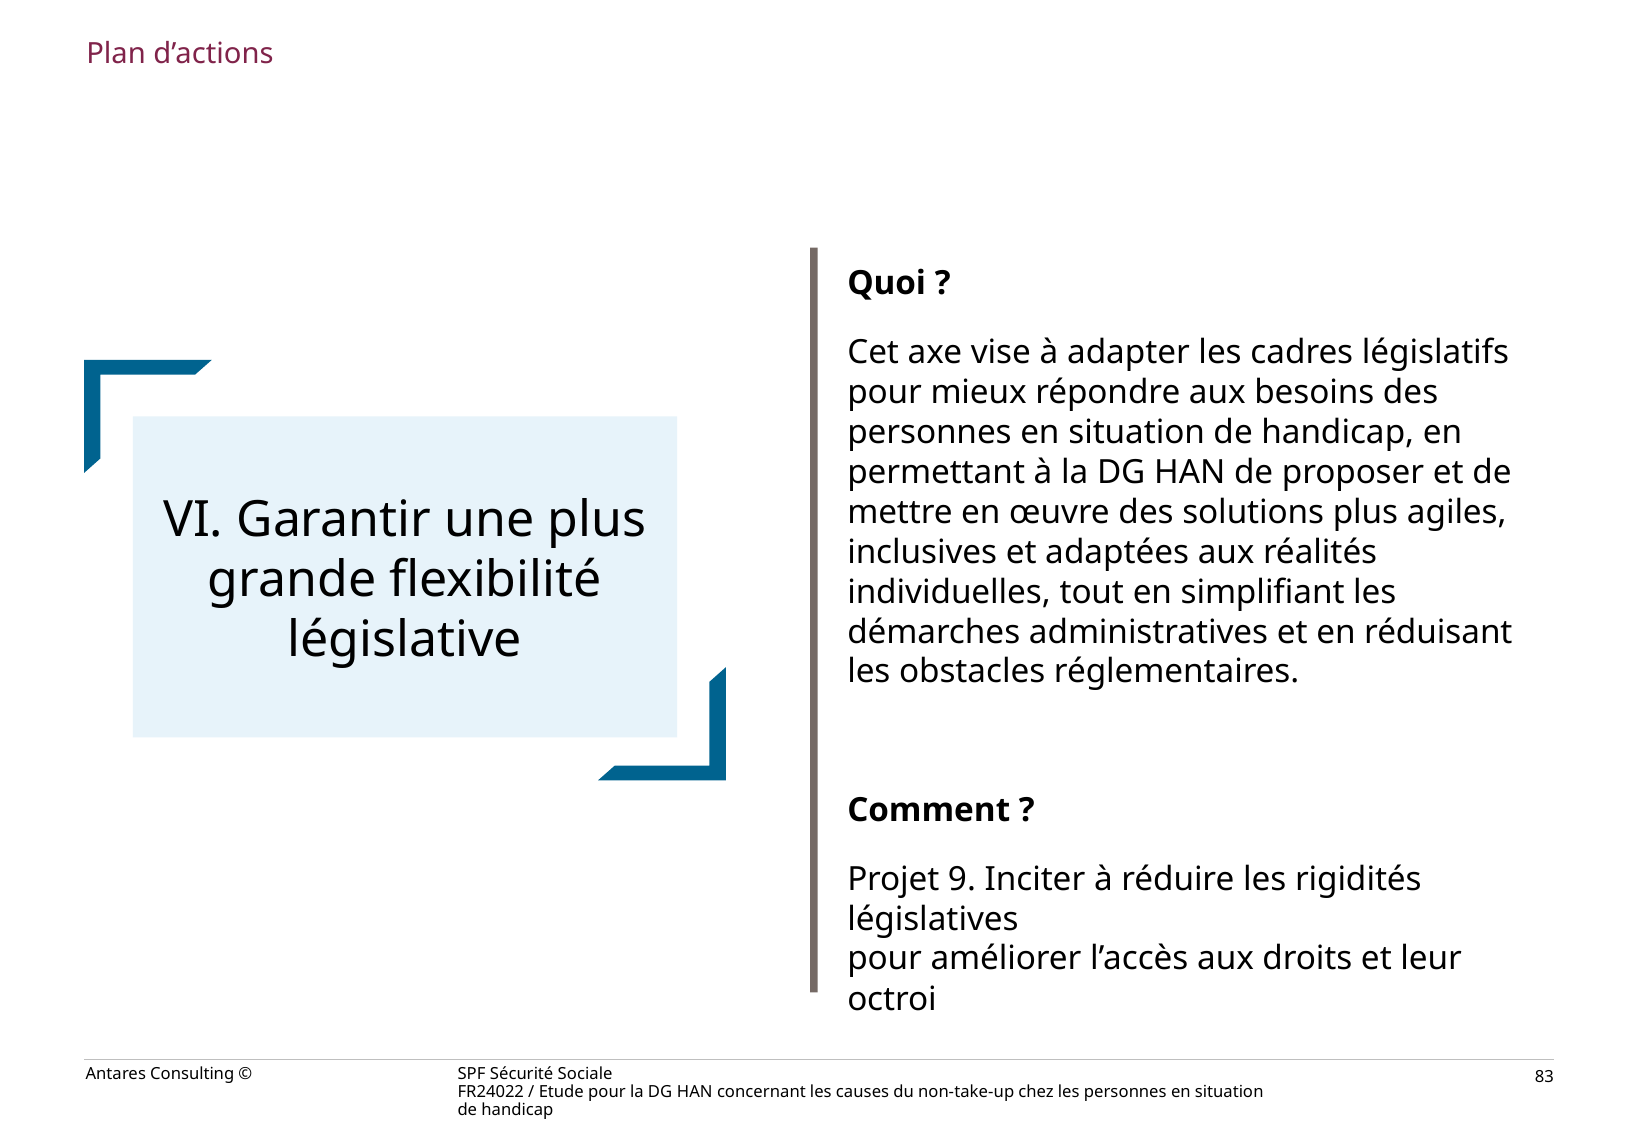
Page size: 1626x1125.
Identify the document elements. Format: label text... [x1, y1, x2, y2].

list Quoi ? Cet axe vise à adapter les cadres législatifs pour mieux répondre aux besoins des personnes en situation de handicap, en permettant à la DG HAN de proposer et de mettre en œuvre des solutions plus agiles, inclusives et adaptées aux réalités individuelles, tout en simplifiant les démarches administratives et en réduisant les obstacles réglementaires. Comment ? Projet 9. Inciter à réduire les rigidités législatives pour améliorer l’accès aux droits et leur octroi [847, 261, 1551, 905]
text_box [598, 667, 726, 781]
text_box VI. Garantir une plus grande flexibilité législative [132, 416, 678, 738]
text_box Plan d’actions [86, 38, 1522, 70]
text_box [810, 247, 818, 993]
text_box [84, 359, 212, 473]
